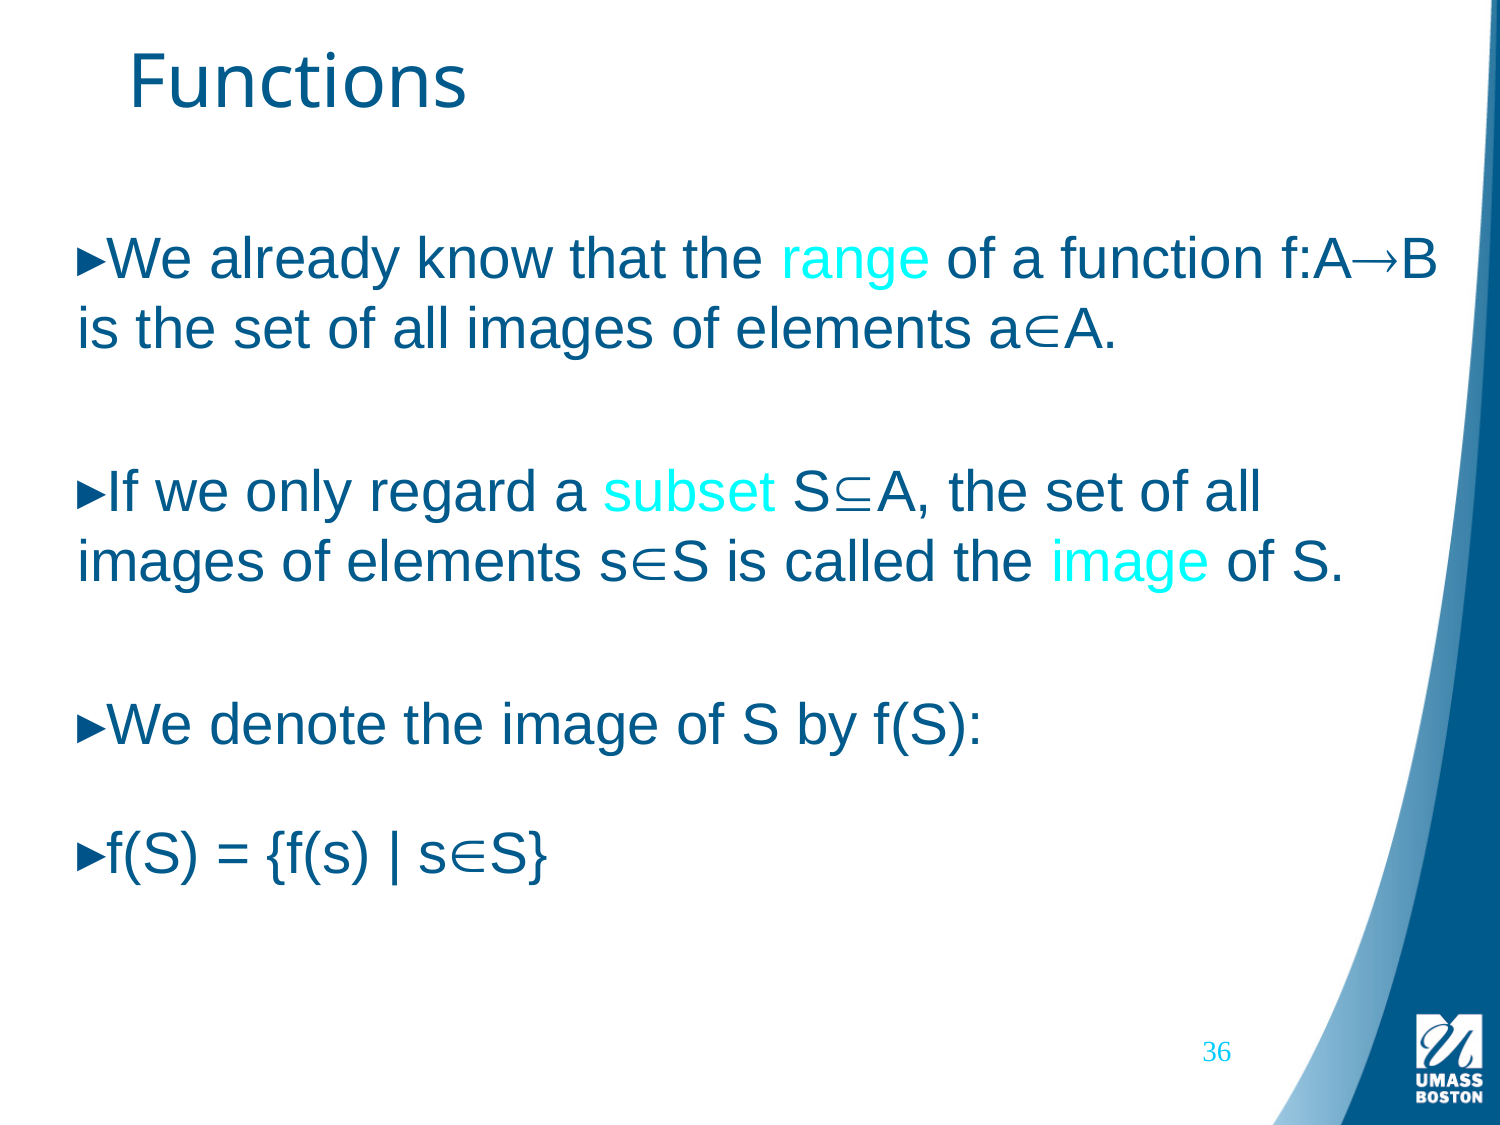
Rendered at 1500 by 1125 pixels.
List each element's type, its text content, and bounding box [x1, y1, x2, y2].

list We already know that the range of a function f:AB is the set of all images of elements aA. If we only regard a subset SA, the set of all images of elements sS is called the image of S. We denote the image of S by f(S): f(S) = {f(s) | sS} [62, 212, 1463, 1000]
picture [1461, 1100, 1476, 1105]
slide_number 36 [1187, 1025, 1500, 1100]
picture [1439, 1100, 1448, 1105]
picture [0, 0, 1500, 1125]
picture [1452, 1100, 1461, 1107]
title Functions [112, 24, 1388, 138]
